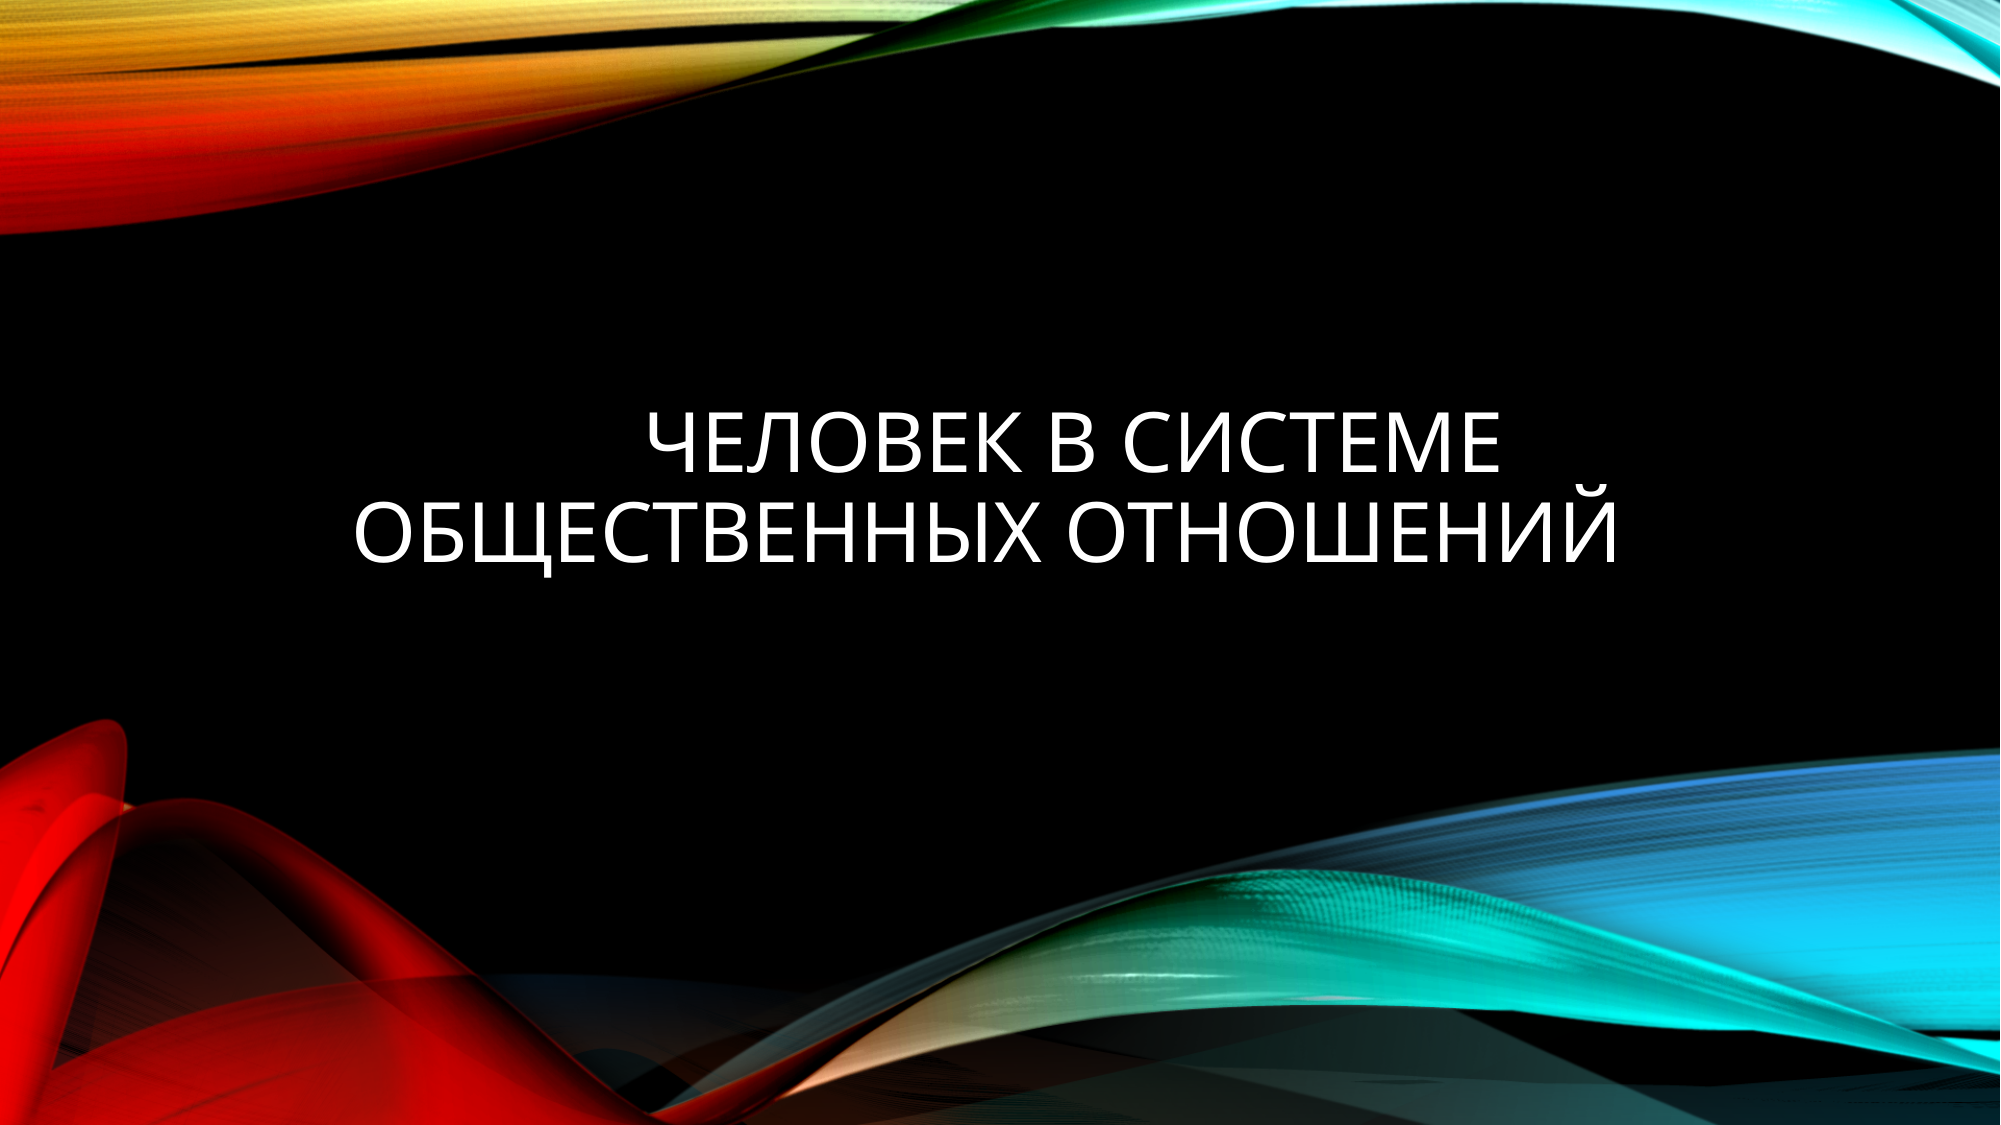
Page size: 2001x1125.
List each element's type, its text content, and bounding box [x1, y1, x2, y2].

picture [0, 0, 2000, 237]
picture [0, 717, 2000, 1125]
title Человек в системе общественных отношений [222, 288, 1773, 589]
